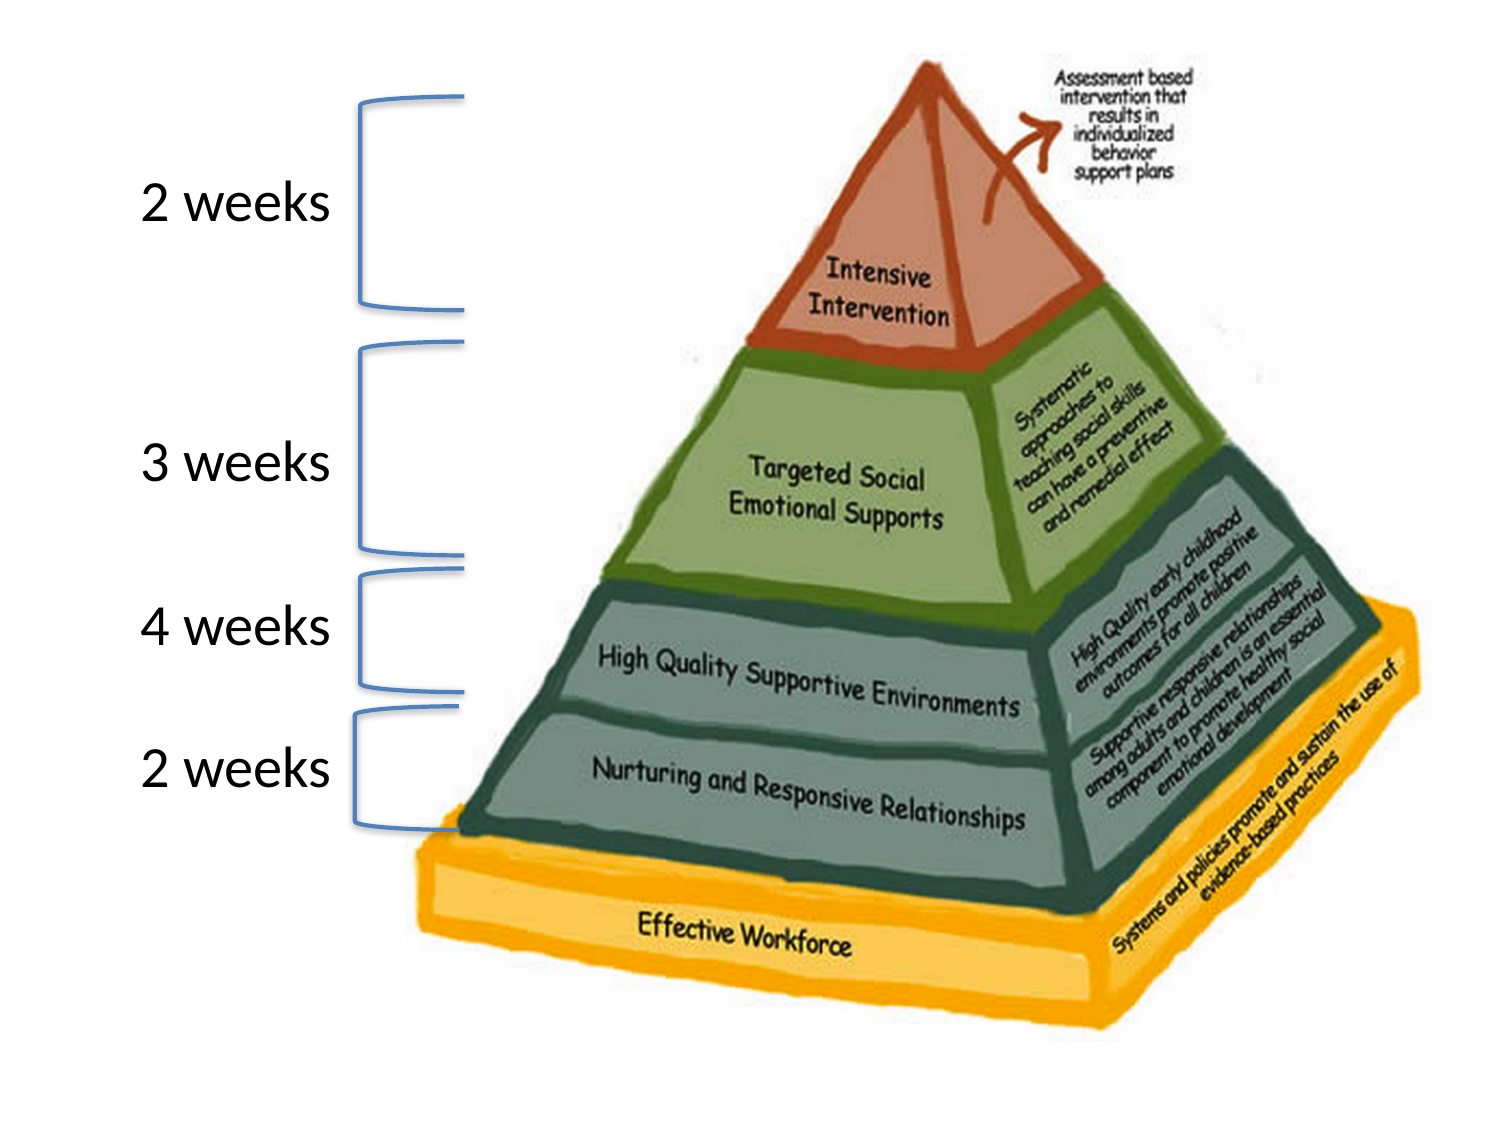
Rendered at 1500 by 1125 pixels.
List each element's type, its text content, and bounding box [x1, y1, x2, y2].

text_box 3 weeks [126, 415, 343, 501]
text_box 2 weeks [126, 721, 343, 807]
text_box 2 weeks [126, 155, 343, 241]
picture [348, 44, 1500, 1042]
text_box 4 weeks [126, 579, 343, 665]
